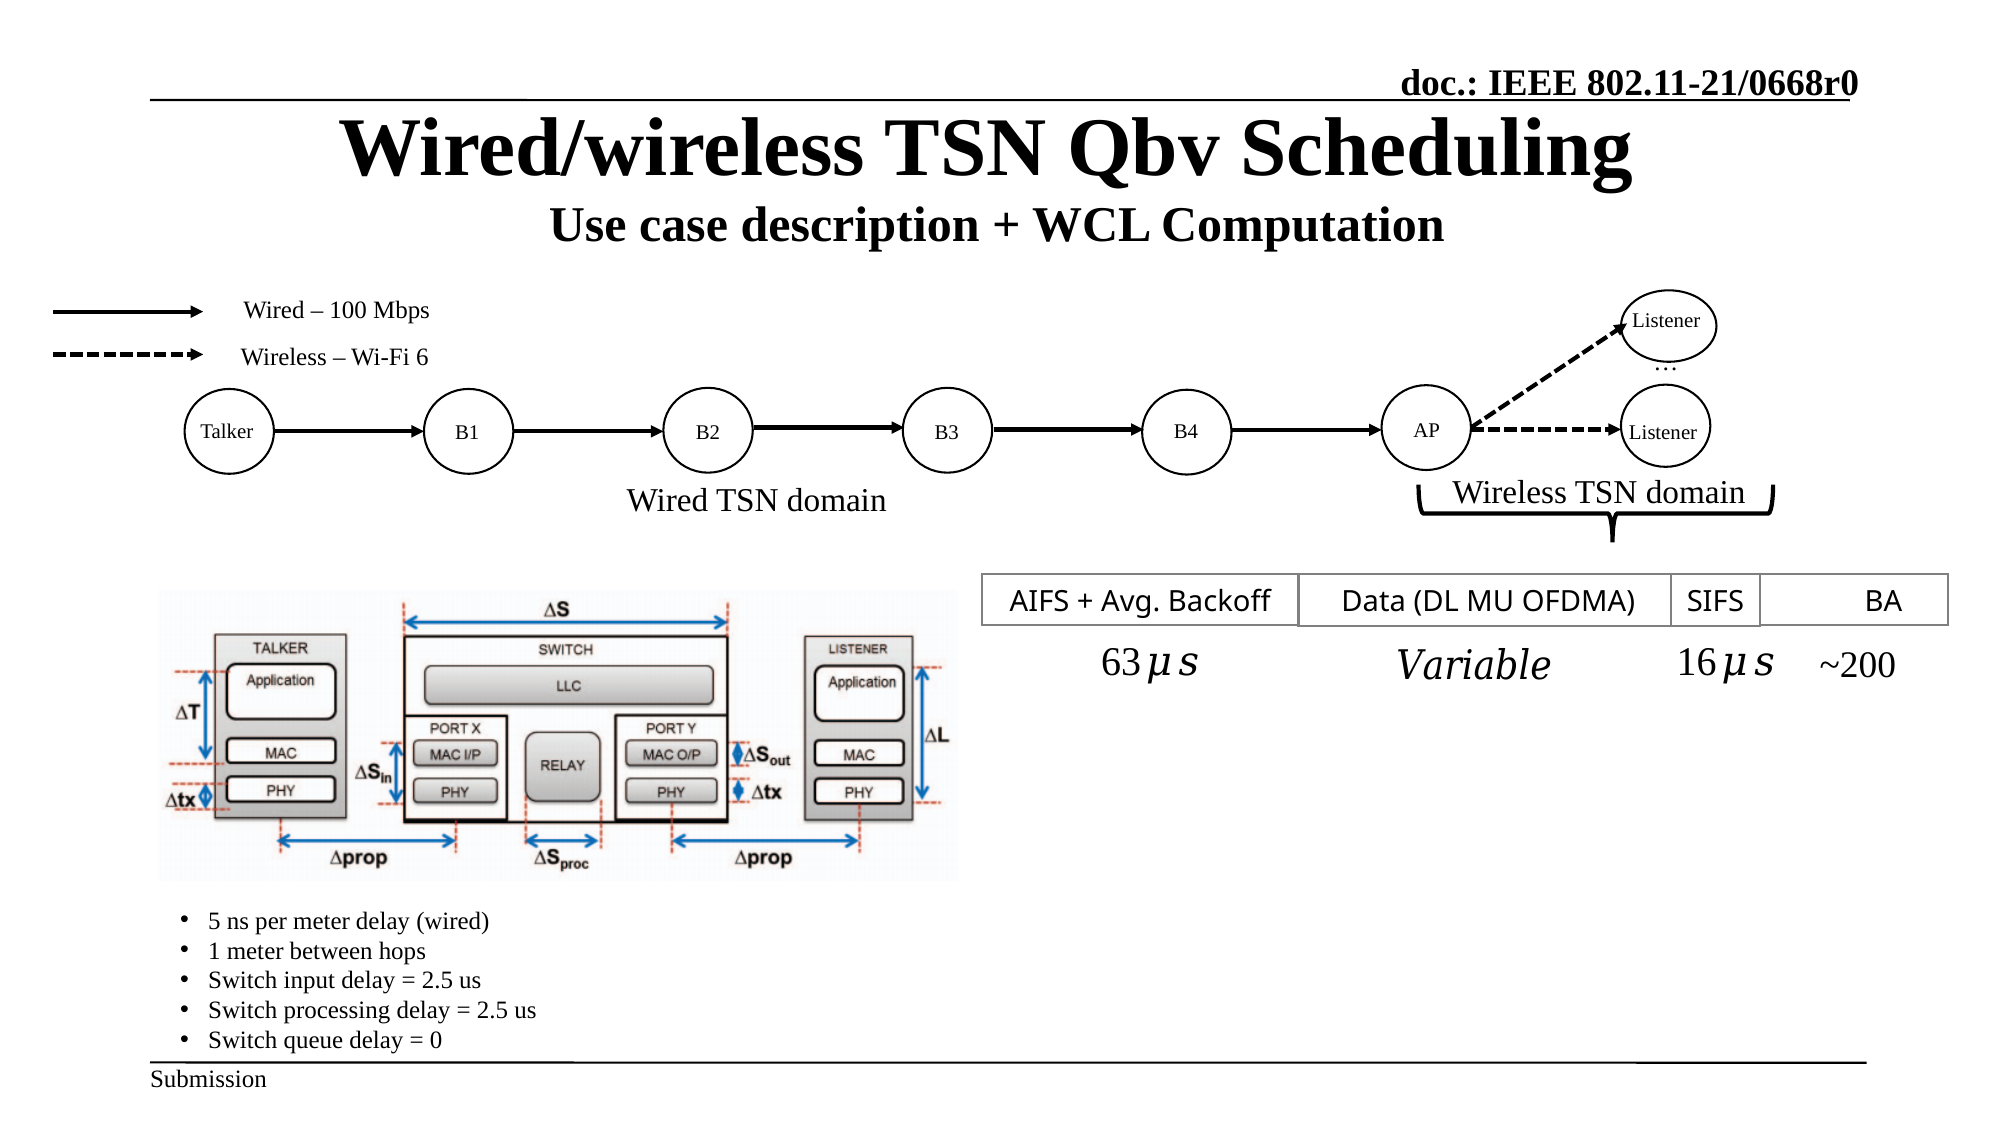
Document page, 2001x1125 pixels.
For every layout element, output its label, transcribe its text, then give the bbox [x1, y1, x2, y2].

text_box [166, 483, 1390, 555]
text_box B1 [455, 418, 480, 444]
text_box Talker [200, 417, 254, 443]
text_box B4 [1173, 417, 1200, 443]
text_box B3 [934, 418, 959, 444]
text_box AIFS + Avg. Backoff [981, 573, 1299, 626]
text_box [1142, 389, 1232, 475]
text_box [184, 388, 274, 474]
text_box [1632, 384, 1711, 436]
text_box AP [1413, 416, 1456, 442]
text_box Data (DL MU OFDMA) [1299, 574, 1670, 626]
text_box Wireless TSN domain [1452, 469, 1849, 510]
text_box Wired TSN domain [626, 478, 1023, 519]
text_box [903, 387, 993, 473]
text_box [663, 387, 753, 473]
text_box Wireless – Wi-Fi 6 [240, 340, 430, 371]
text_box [1470, 323, 1628, 428]
text_box SIFS [1670, 574, 1760, 626]
text_box [1418, 484, 1771, 543]
text_box Wired – 100 Mbps [243, 293, 431, 324]
text_box [1622, 435, 1706, 467]
text_box MU/BA [1760, 573, 1948, 626]
text_box Listener [1628, 418, 1709, 444]
title Wired/wireless TSN Qbv Scheduling Use case description + WCL Computation [93, 93, 1901, 251]
text_box Listener [1631, 306, 1712, 332]
text_box [1621, 290, 1709, 325]
text_box … [1653, 345, 1679, 376]
text_box [424, 388, 514, 474]
text_box [1632, 311, 1717, 361]
text_box B2 [695, 418, 721, 444]
picture [158, 584, 958, 897]
text_box 5 ns per meter delay (wired) 1 meter between hops Switch input delay = 2.5 us Switch processing delay = 2.5 us Switch queue delay = 0 [180, 905, 538, 1054]
text_box [1381, 385, 1470, 471]
